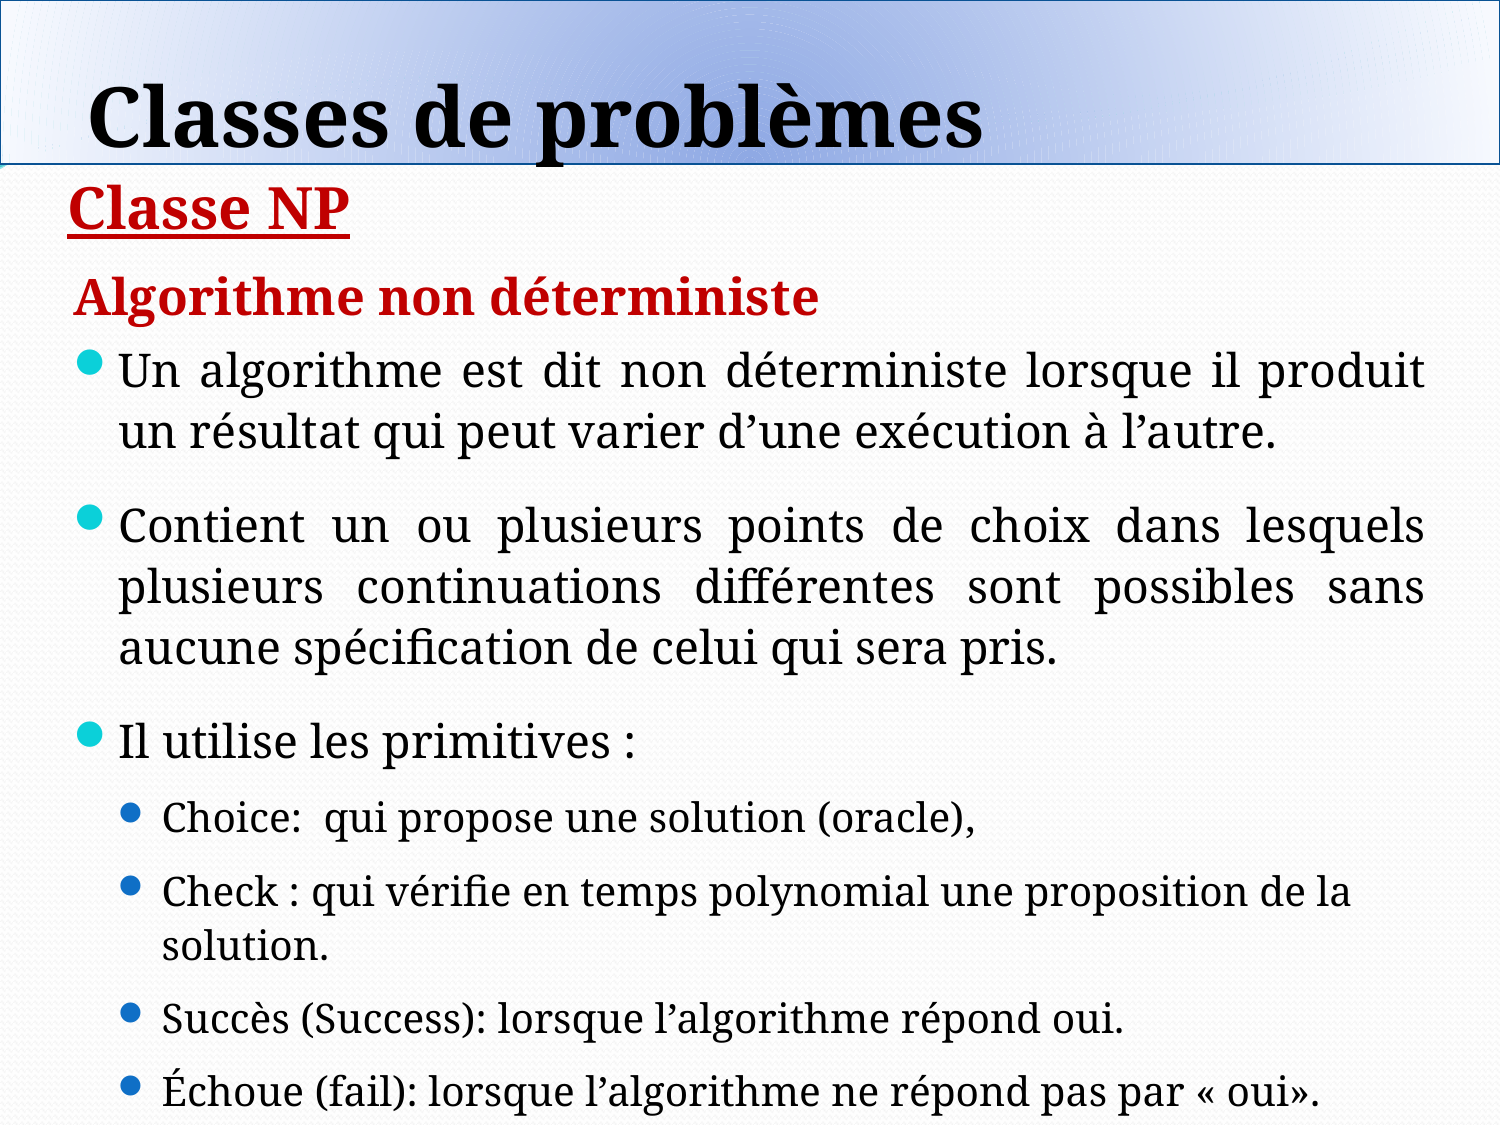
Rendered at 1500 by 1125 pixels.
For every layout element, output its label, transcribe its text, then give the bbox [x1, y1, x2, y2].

list Algorithme non déterministe Un algorithme est dit non déterministe lorsque il produit un résultat qui peut varier d’une exécution à l’autre. Contient un ou plusieurs points de choix dans lesquels plusieurs continuations différentes sont possibles sans aucune spécification de celui qui sera pris. Il utilise les primitives : Choice: qui propose une solution (oracle), Check : qui vérifie en temps polynomial une proposition de la solution. Succès (Success): lorsque l’algorithme répond oui. Échoue (fail): lorsque l’algorithme ne répond pas par « oui». [58, 257, 1442, 1125]
text_box Classes de problèmes [0, 0, 1500, 165]
text_box Classe NP [52, 164, 366, 249]
